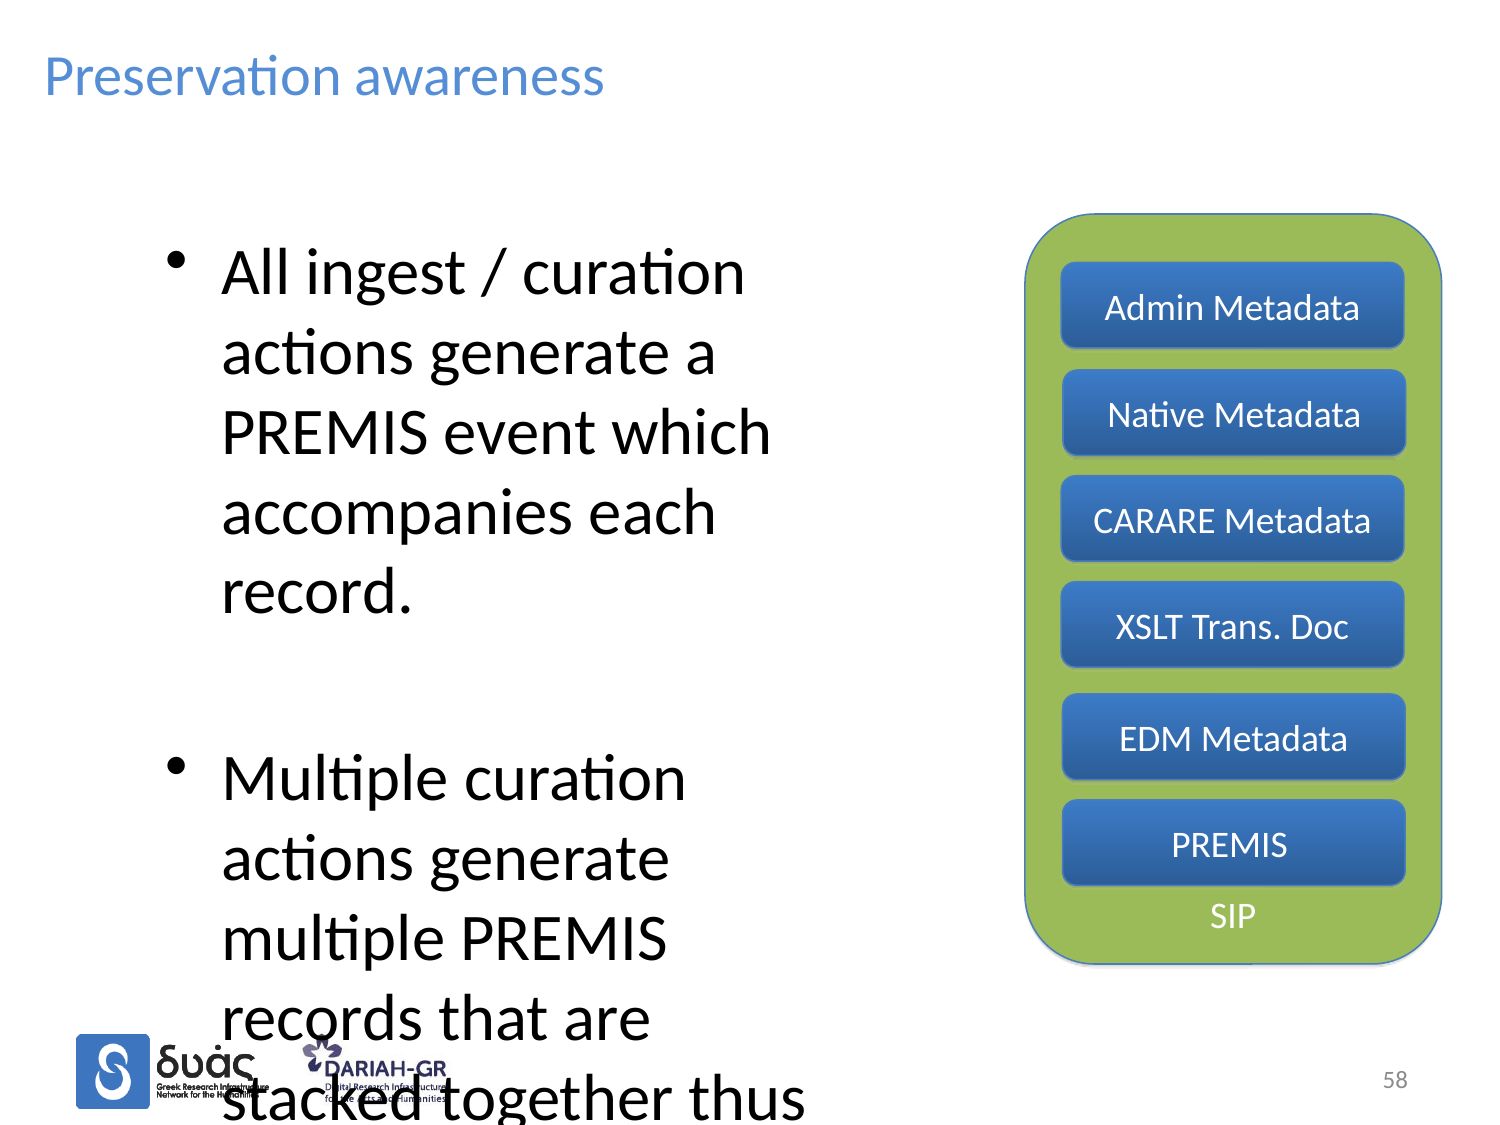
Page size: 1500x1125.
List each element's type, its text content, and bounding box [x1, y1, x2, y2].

text_box XSLT Trans. Doc [1061, 581, 1404, 668]
text_box Admin Metadata [1061, 262, 1404, 348]
title Preservation awareness [29, 7, 1447, 138]
text_box CARARE Metadata [1061, 475, 1404, 562]
slide_number 58 [1328, 1051, 1424, 1106]
text_box SIP [1024, 214, 1442, 965]
picture [76, 1034, 269, 1109]
list All ingest / curation actions generate a PREMIS event which accompanies each record. Multiple curation actions generate multiple PREMIS records that are stacked together thus forming a complete log. All Curation actions generate new versions of the affected datastreams while preserving the old ones [150, 220, 838, 1047]
text_box EDM Metadata [1062, 693, 1406, 780]
picture [289, 1047, 462, 1106]
text_box Native Metadata [1062, 369, 1406, 456]
text_box PREMIS [1062, 799, 1406, 886]
